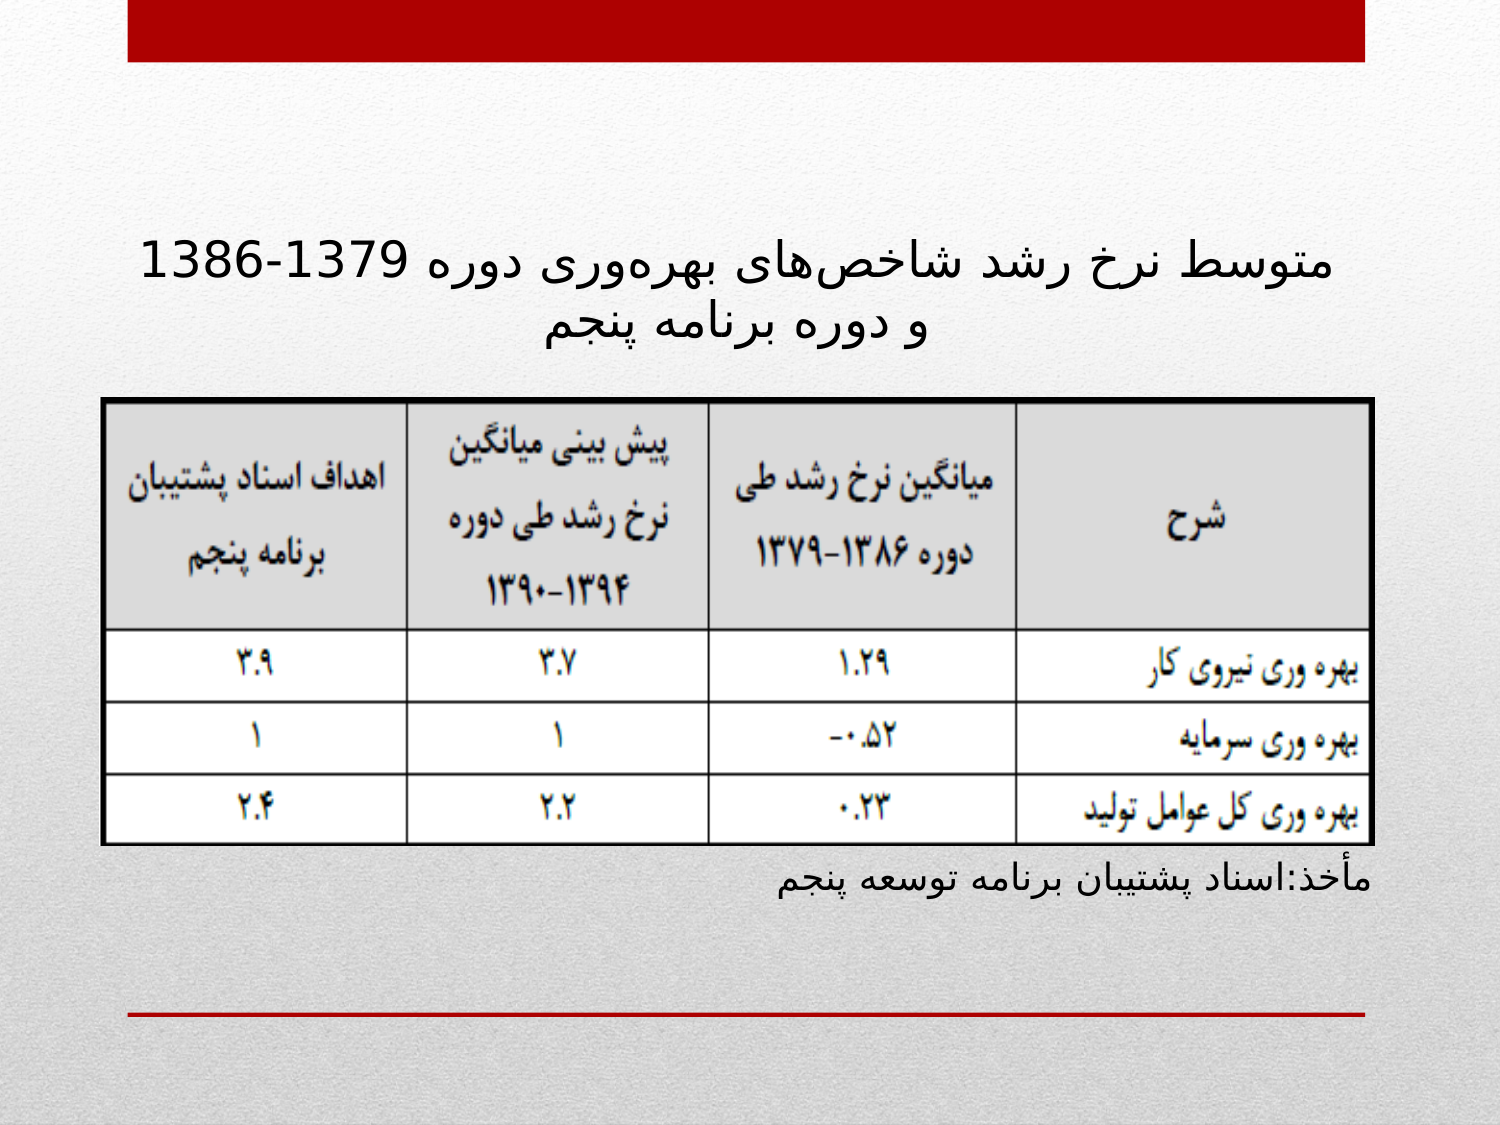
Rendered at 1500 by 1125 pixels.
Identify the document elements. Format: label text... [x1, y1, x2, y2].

text_box متوسط نرخ رشد شاخص‌های بهره‌وری دوره 1379-1386 و دوره برنامه پنجم [116, 219, 1358, 355]
text_box مأخذ:اسناد پشتیبان برنامه توسعه پنجم [572, 845, 1388, 906]
picture [98, 396, 1376, 847]
